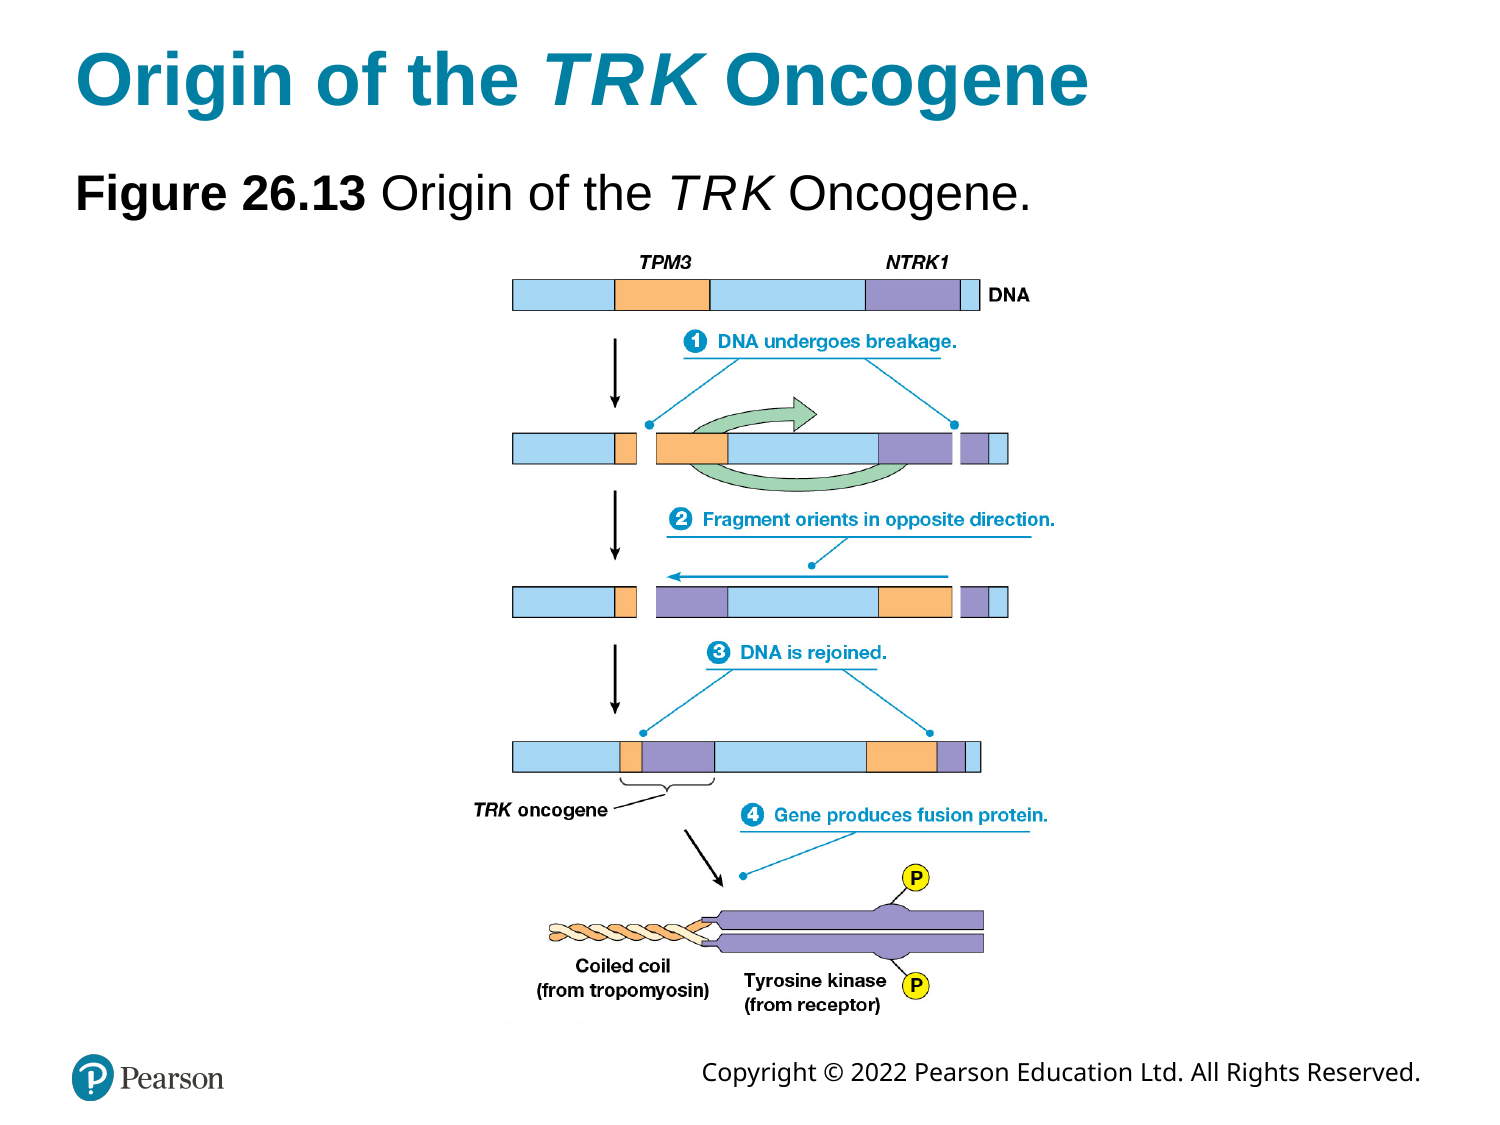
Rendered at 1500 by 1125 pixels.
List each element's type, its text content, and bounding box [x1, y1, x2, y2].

picture [72, 1054, 88, 1070]
picture [468, 249, 1059, 1024]
picture [72, 1087, 83, 1101]
picture [80, 1063, 106, 1088]
list Figure 26.13 Origin of the T R K Oncogene. [75, 160, 1425, 233]
title Origin of the T R K Oncogene [75, 24, 1425, 128]
picture [98, 1054, 224, 1101]
